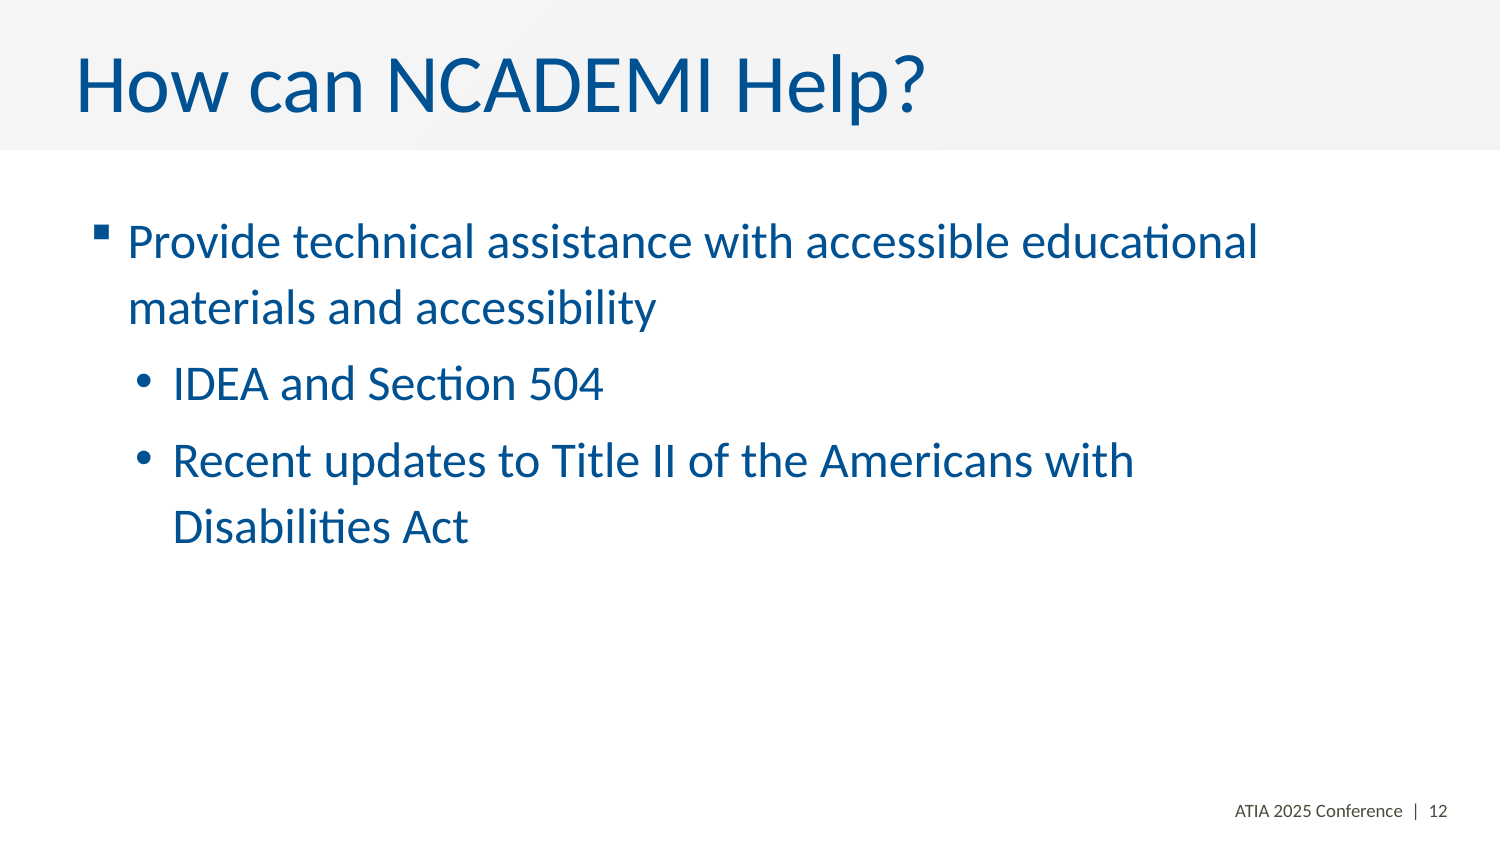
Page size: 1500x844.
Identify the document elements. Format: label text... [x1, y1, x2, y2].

text_box Provide technical assistance with accessible educational materials and accessibility IDEA and Section 504 Recent updates to Title II of the Americans with Disabilities Act [75, 194, 1343, 750]
title How can NCADEMI Help? [75, 32, 1272, 138]
